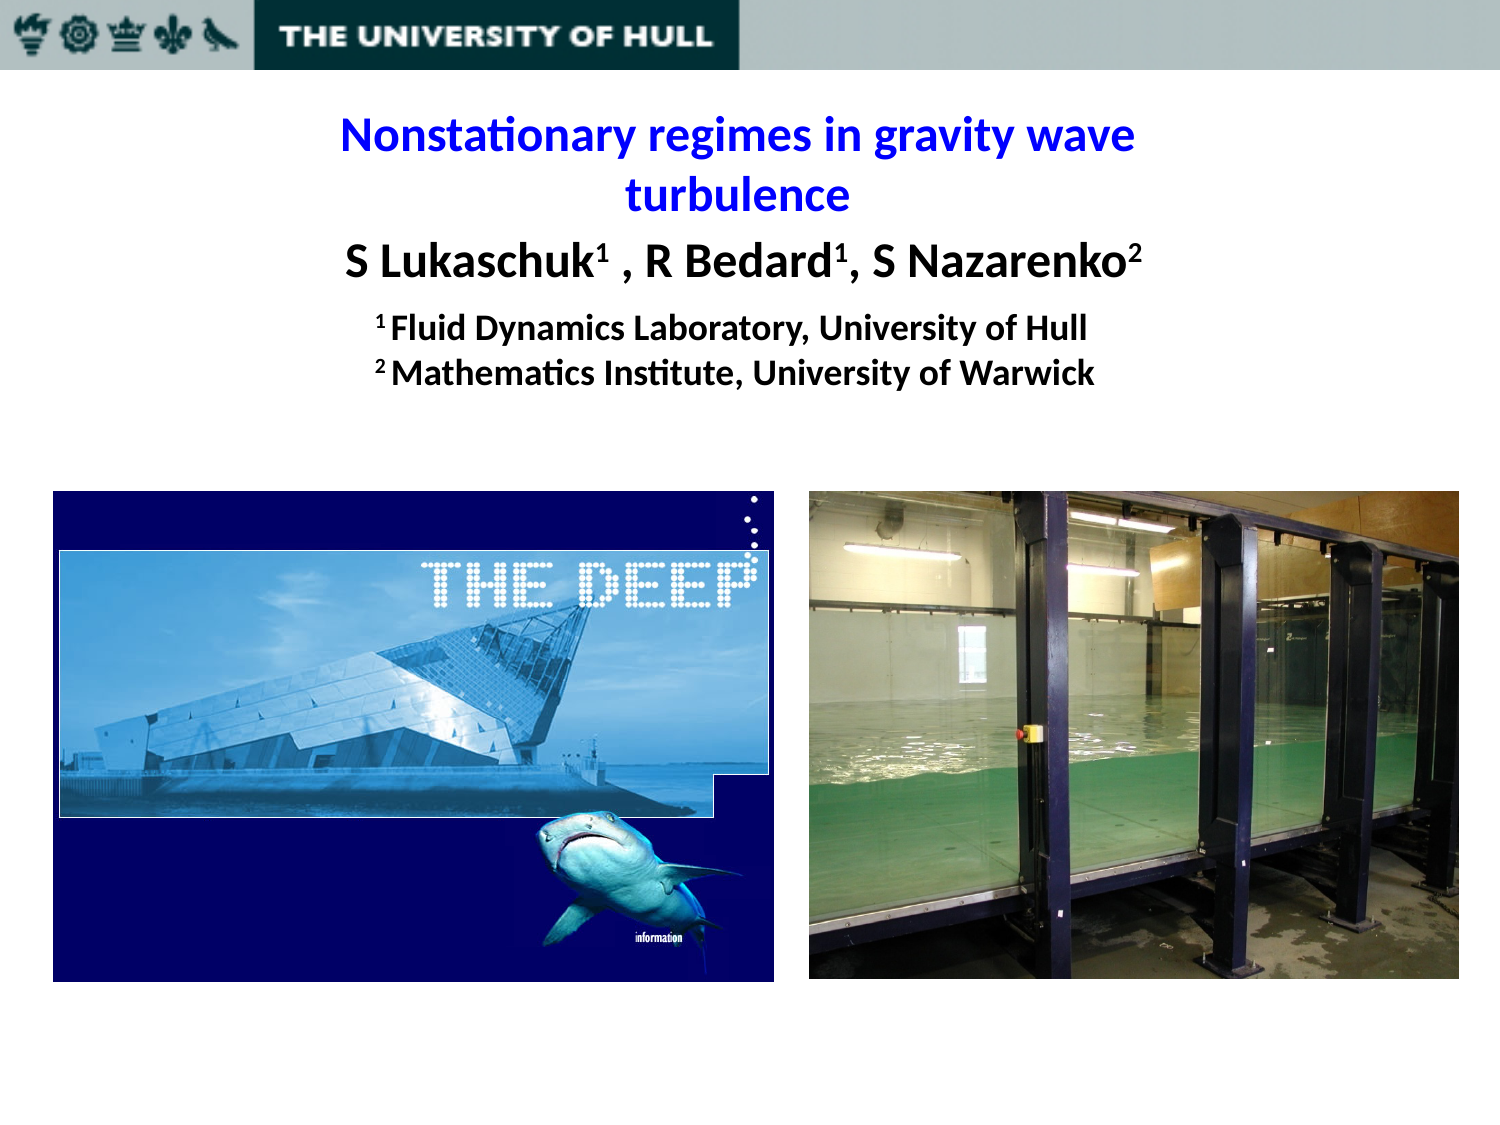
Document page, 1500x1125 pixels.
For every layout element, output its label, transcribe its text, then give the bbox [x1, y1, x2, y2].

text_box S Lukaschuk1 , R Bedard1, S Nazarenko2 [135, 219, 1353, 295]
picture [808, 491, 1459, 980]
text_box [0, 0, 1500, 71]
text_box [52, 491, 774, 982]
text_box 1 Fluid Dynamics Laboratory, University of Hull 2 Mathematics Institute, University of Warwick [360, 295, 1412, 400]
title Nonstationary regimes in gravity wave turbulence [265, 89, 1211, 219]
